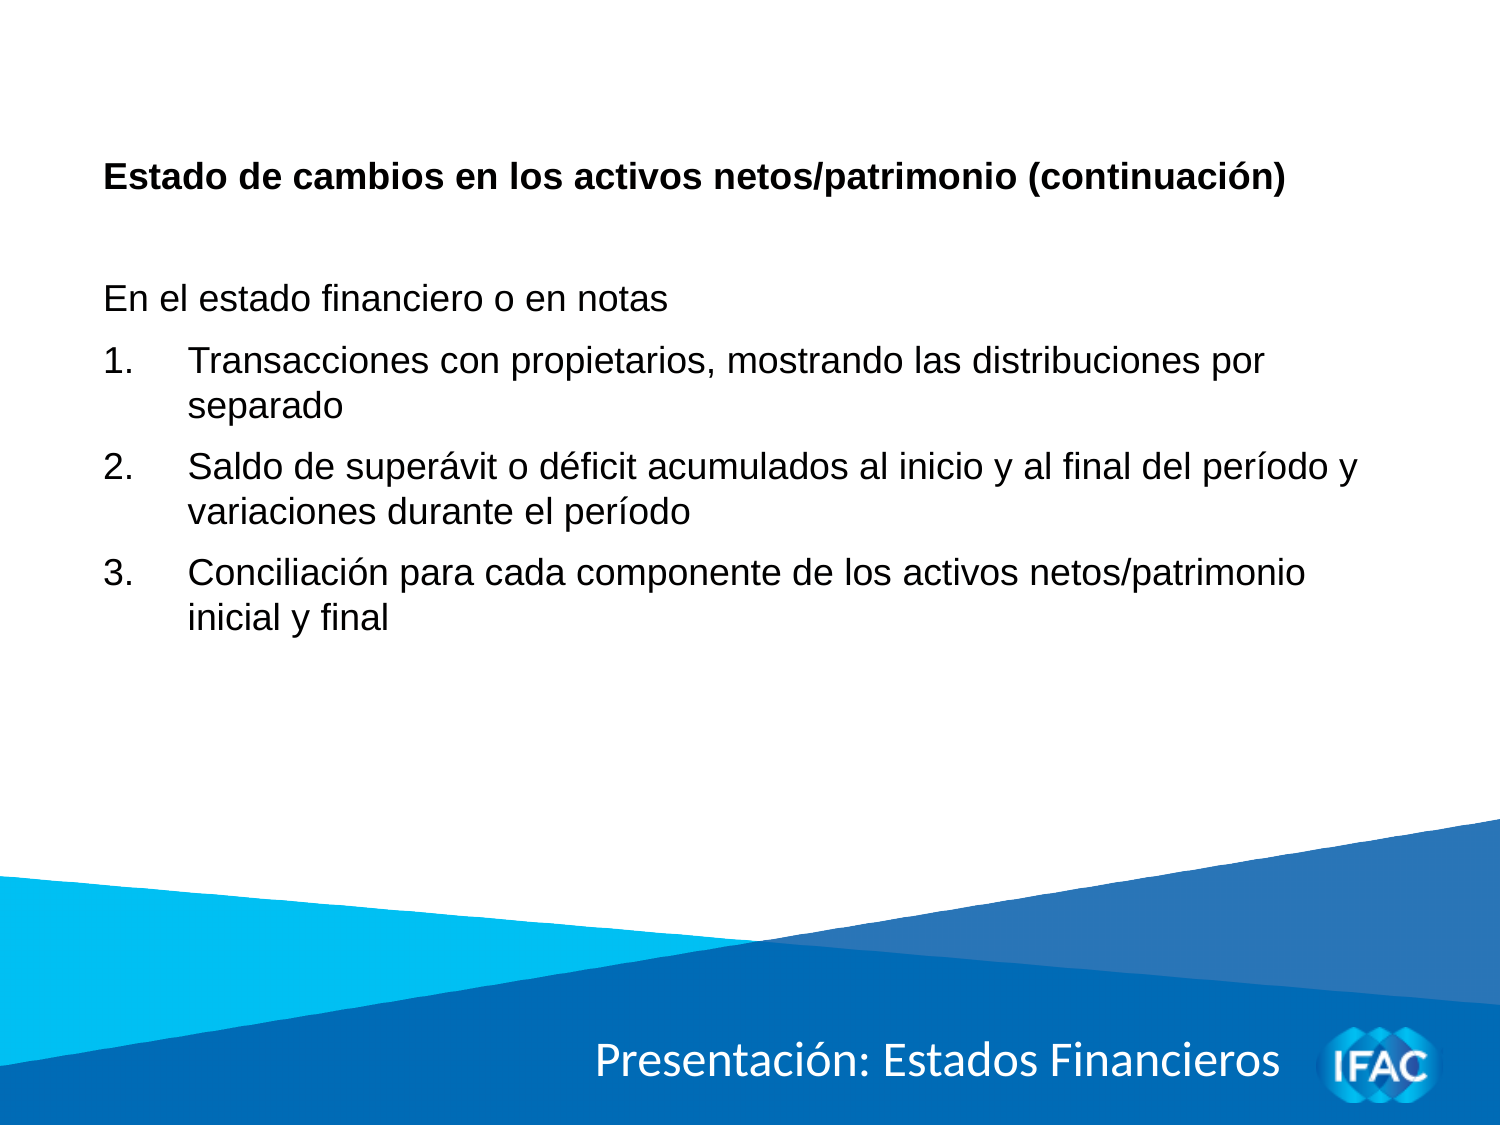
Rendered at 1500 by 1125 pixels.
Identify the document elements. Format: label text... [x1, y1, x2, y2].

text_box Estado de cambios en los activos netos/patrimonio (continuación) En el estado financiero o en notas Transacciones con propietarios, mostrando las distribuciones por separado Saldo de superávit o déficit acumulados al inicio y al final del período y variaciones durante el período Conciliación para cada componente de los activos netos/patrimonio inicial y final [88, 144, 1376, 752]
picture [0, 445, 1500, 1125]
text_box Presentación: Estados Financieros [87, 1018, 1296, 1094]
